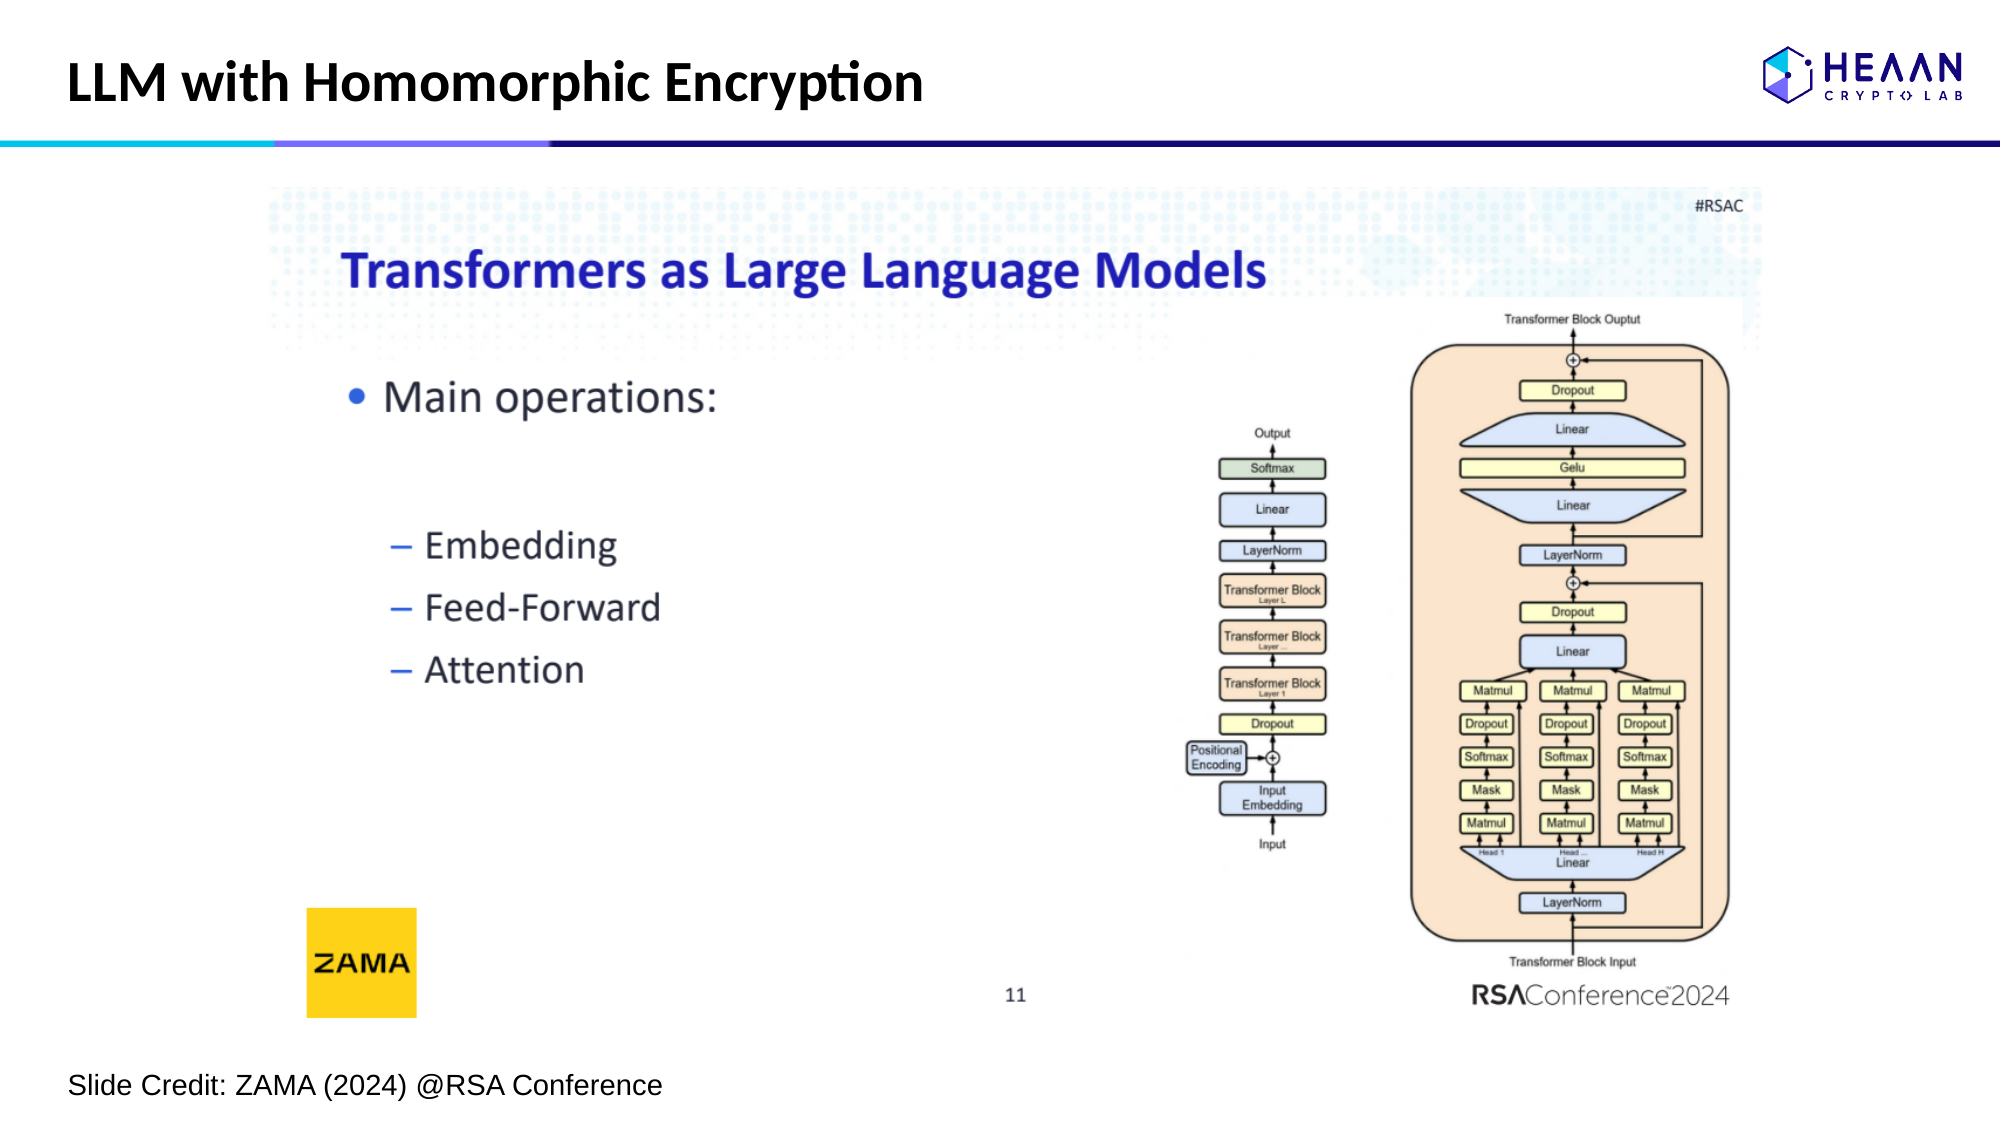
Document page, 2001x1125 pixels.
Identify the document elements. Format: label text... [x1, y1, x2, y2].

picture [267, 186, 1763, 1029]
text_box Slide Credit: ZAMA (2024) @RSA Conference [52, 1058, 1978, 1109]
picture [0, 0, 2000, 147]
title LLM with Homomorphic Encryption [52, 9, 1863, 157]
